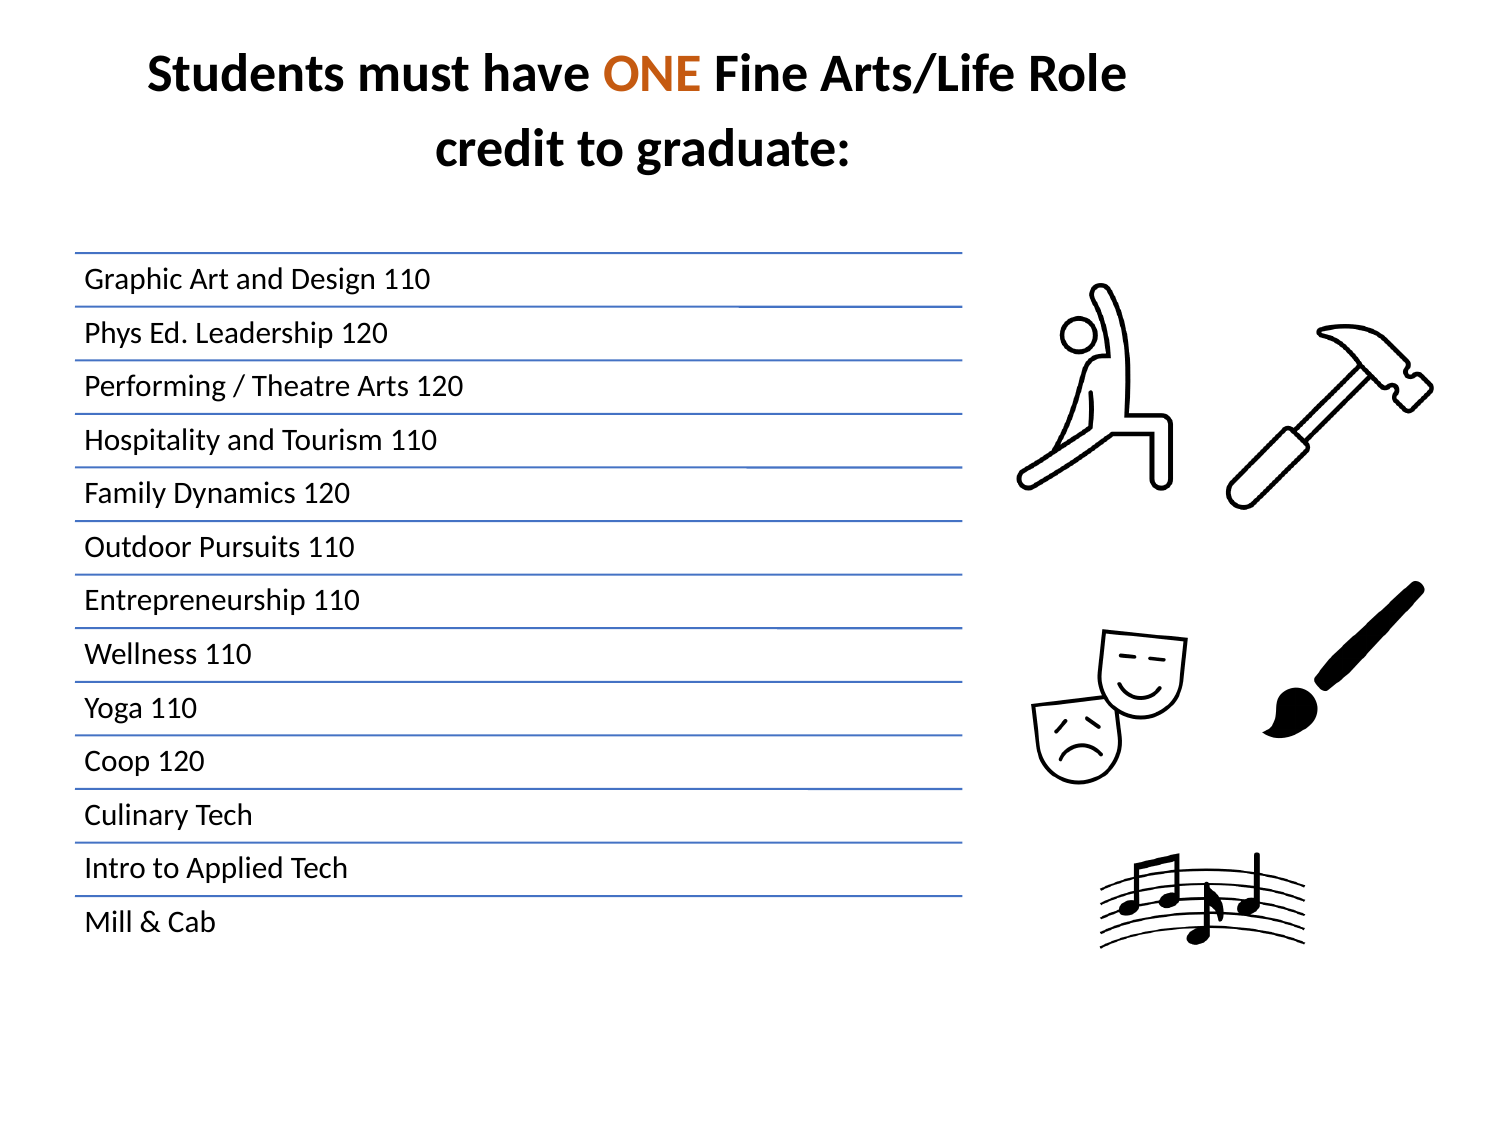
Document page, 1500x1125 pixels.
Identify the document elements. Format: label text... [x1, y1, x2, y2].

list Students must have ONE Fine Arts/Life Role credit to graduate: [0, 37, 1288, 388]
picture [1249, 565, 1437, 753]
picture [1215, 302, 1444, 531]
picture [978, 273, 1208, 502]
picture [1015, 612, 1317, 1017]
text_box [74, 252, 963, 950]
